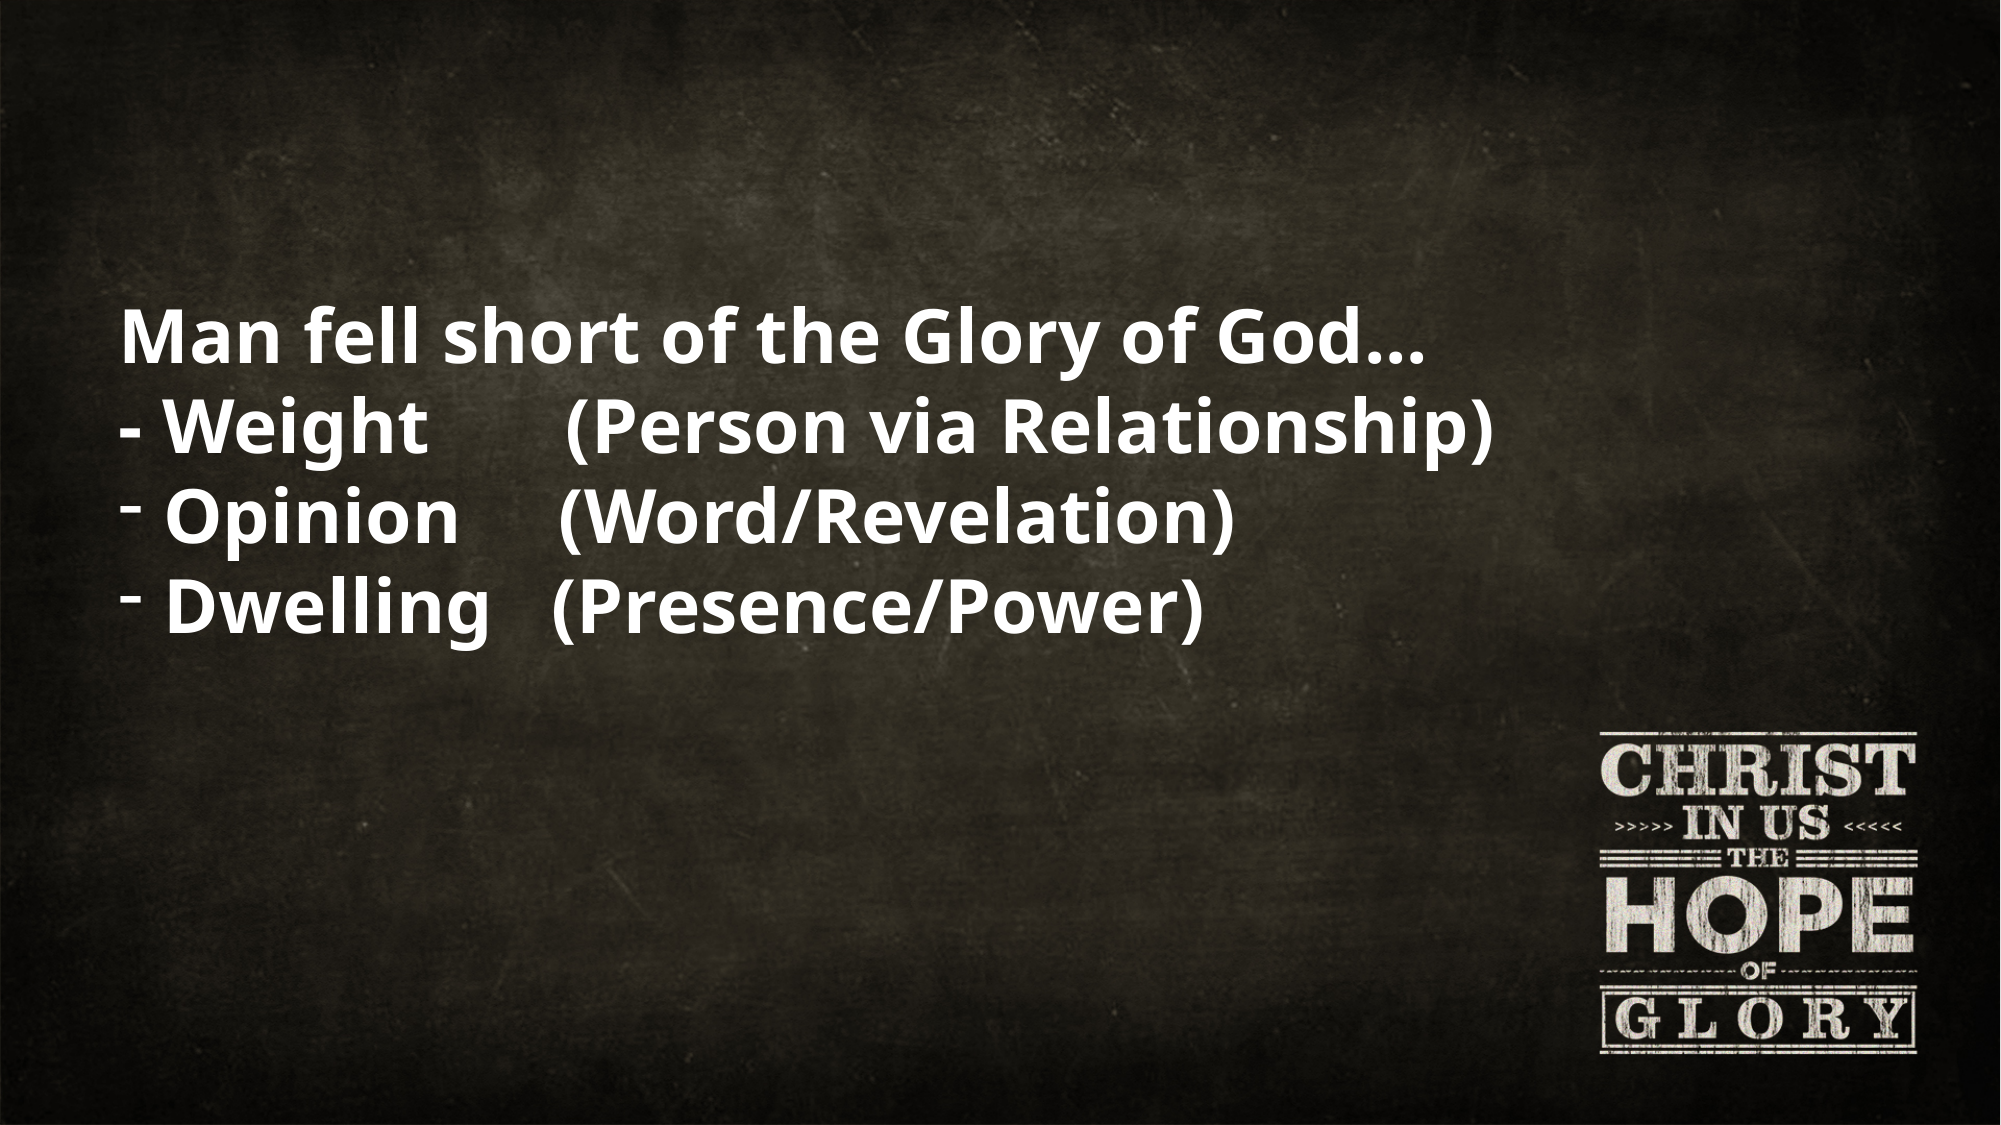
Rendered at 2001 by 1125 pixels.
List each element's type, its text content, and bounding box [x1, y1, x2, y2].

text_box Man fell short of the Glory of God... - Weight (Person via Relationship) Opinion (Word/Revelation) Dwelling (Presence/Power) [104, 281, 1621, 657]
picture [0, 0, 2001, 1125]
